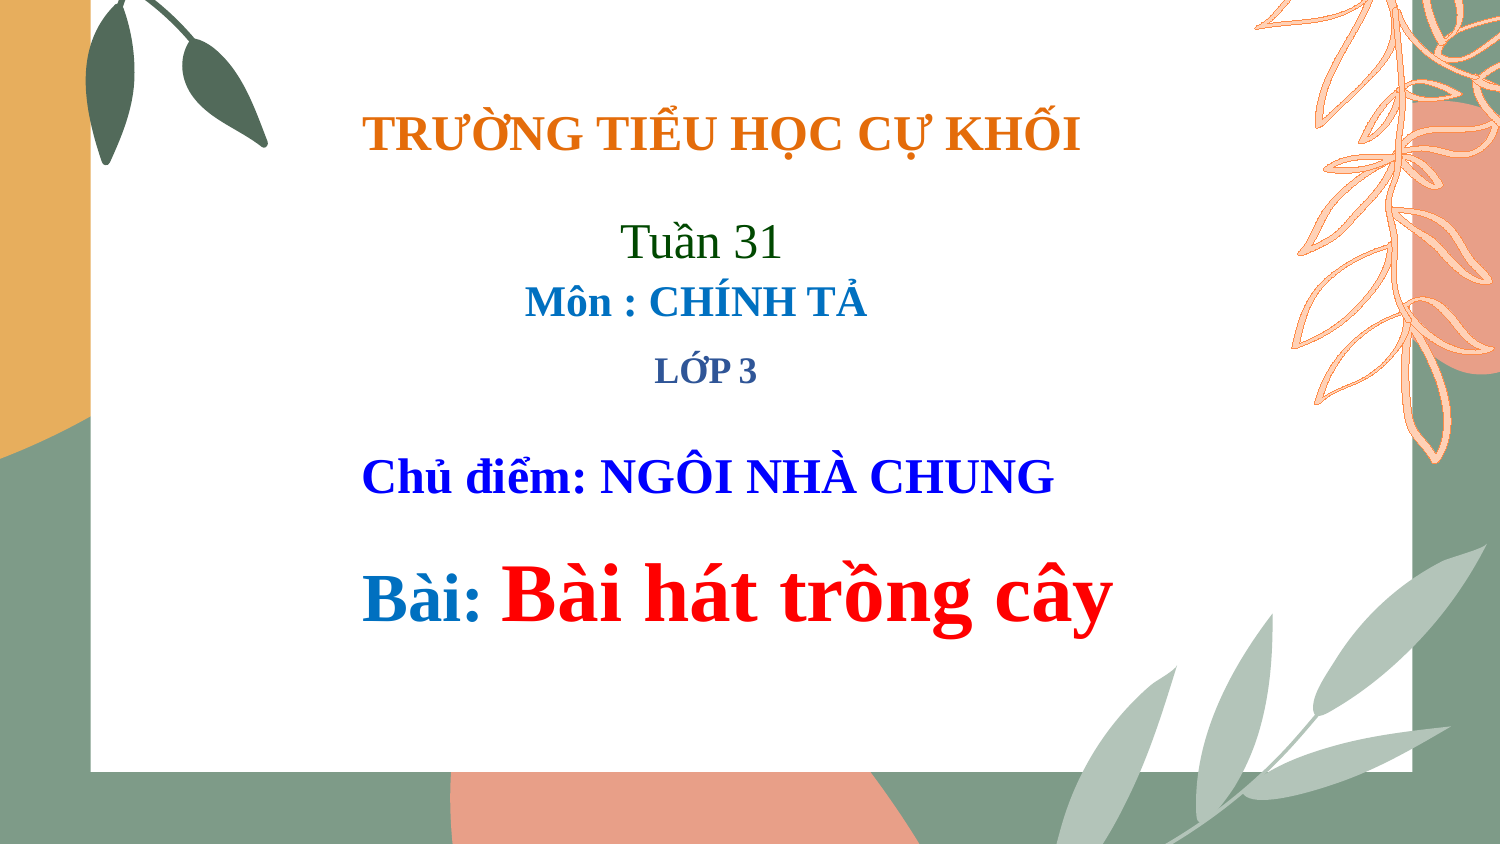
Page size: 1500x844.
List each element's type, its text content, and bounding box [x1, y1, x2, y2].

text_box Bài: Bài hát trồng cây [344, 531, 1134, 646]
text_box Chủ điểm: NGÔI NHÀ CHUNG [276, 436, 1141, 511]
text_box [887, 577, 1500, 844]
text_box Môn : CHÍNH TẢ [508, 265, 896, 333]
text_box TRƯỜNG TIỂU HỌC CỰ KHỐI [288, 33, 1156, 168]
text_box Tuần 31 [561, 201, 842, 265]
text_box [0, 0, 283, 169]
text_box LỚP 3 [581, 338, 831, 399]
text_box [1171, 42, 1500, 371]
